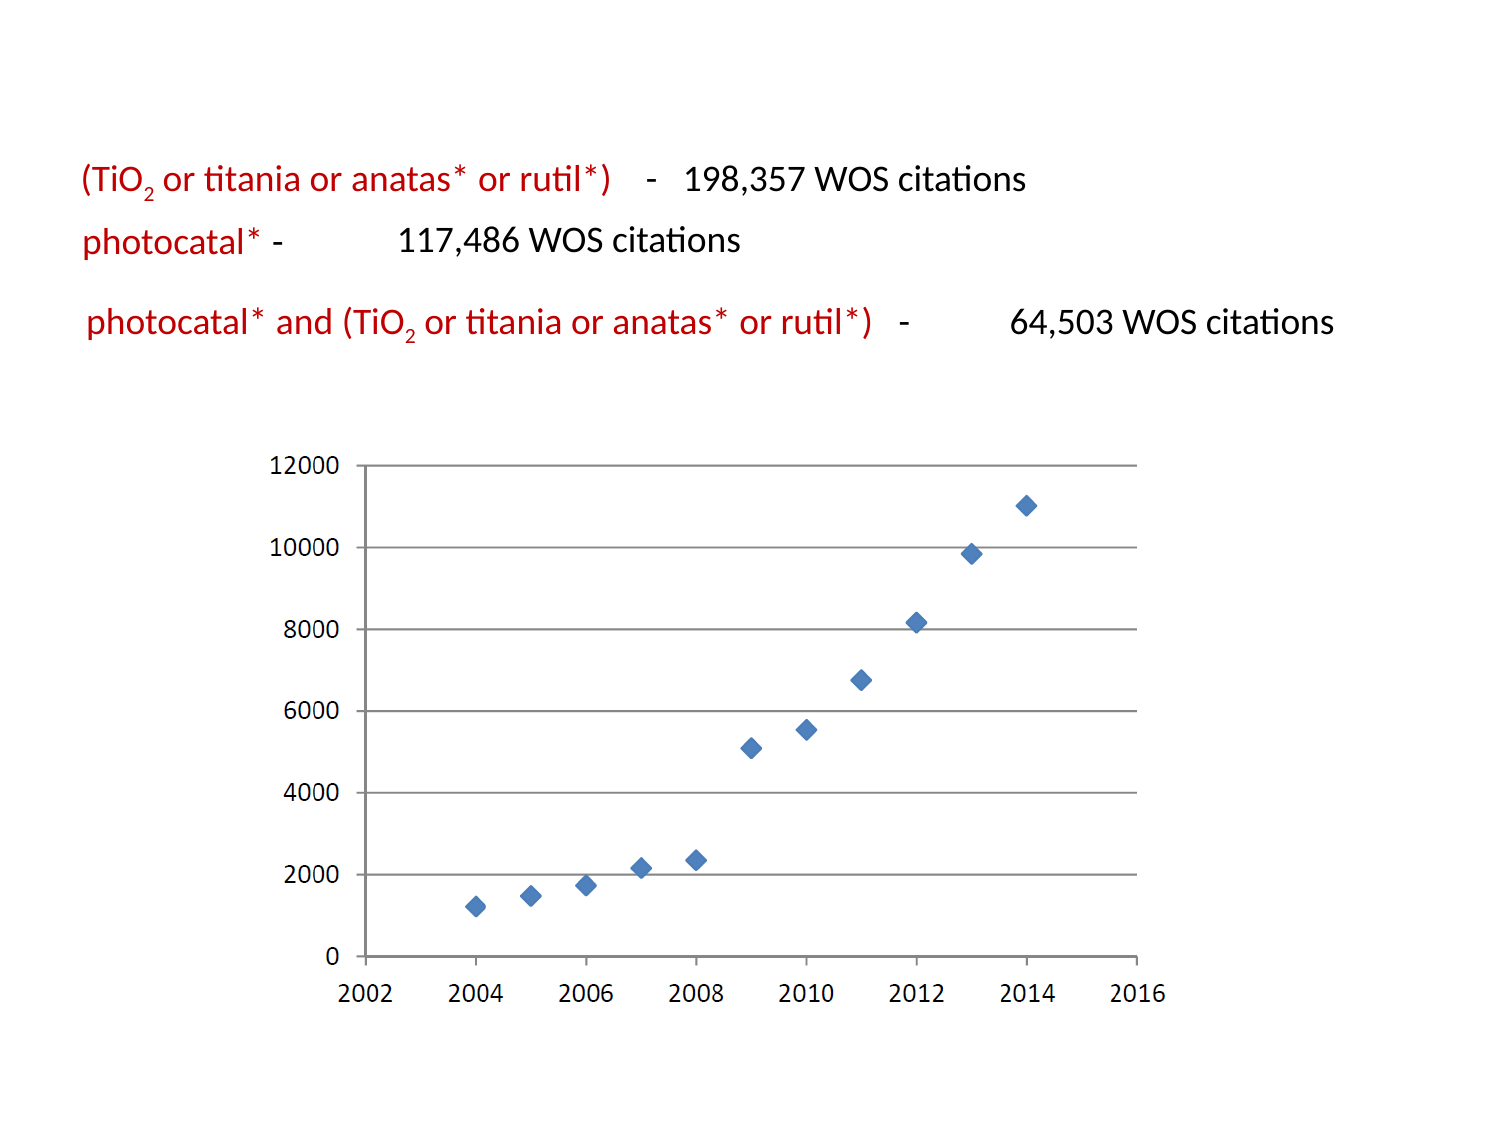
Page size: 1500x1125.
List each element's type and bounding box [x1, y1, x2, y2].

text_box [64, 146, 1400, 1021]
